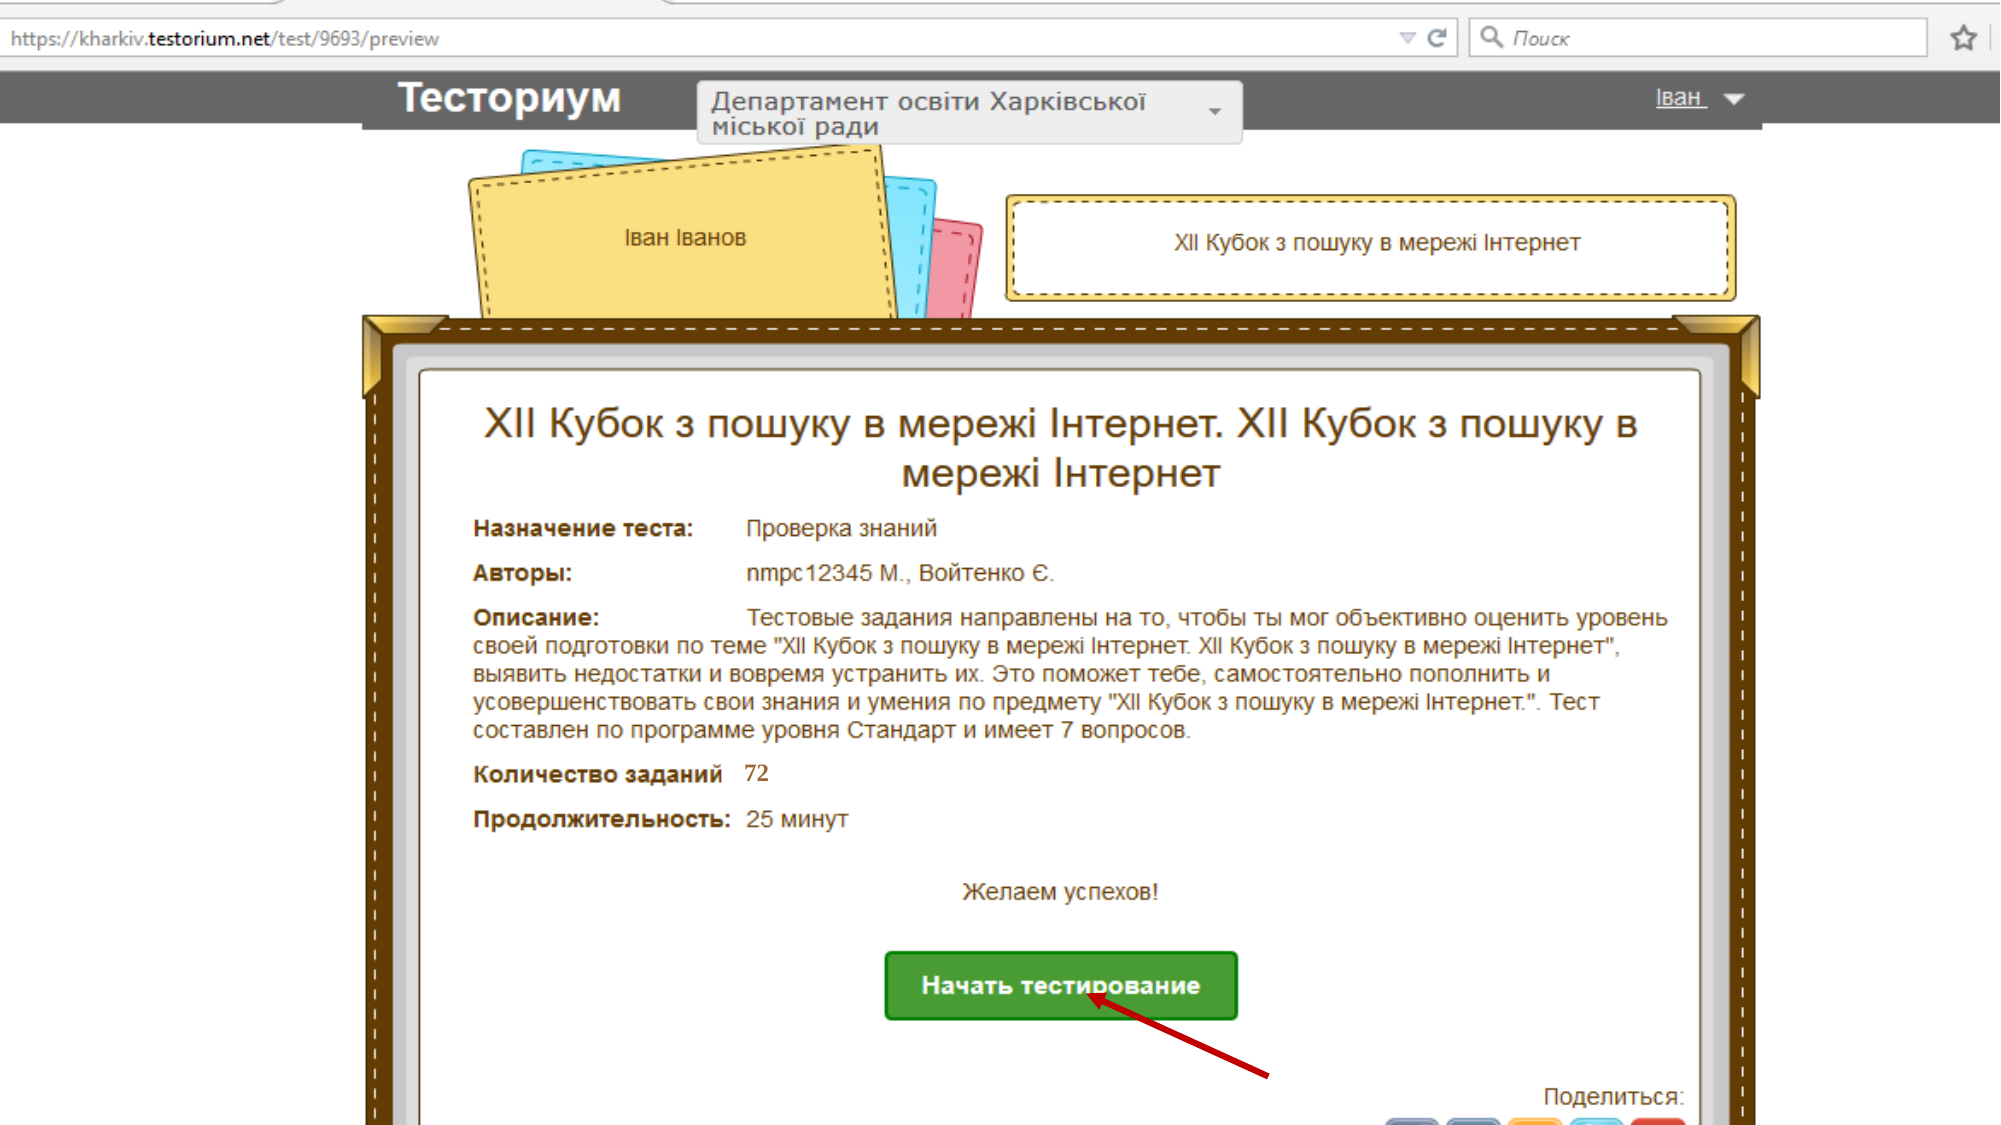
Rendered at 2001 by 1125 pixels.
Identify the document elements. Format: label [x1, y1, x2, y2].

text_box [1085, 993, 1269, 1077]
picture [0, 0, 2000, 1125]
